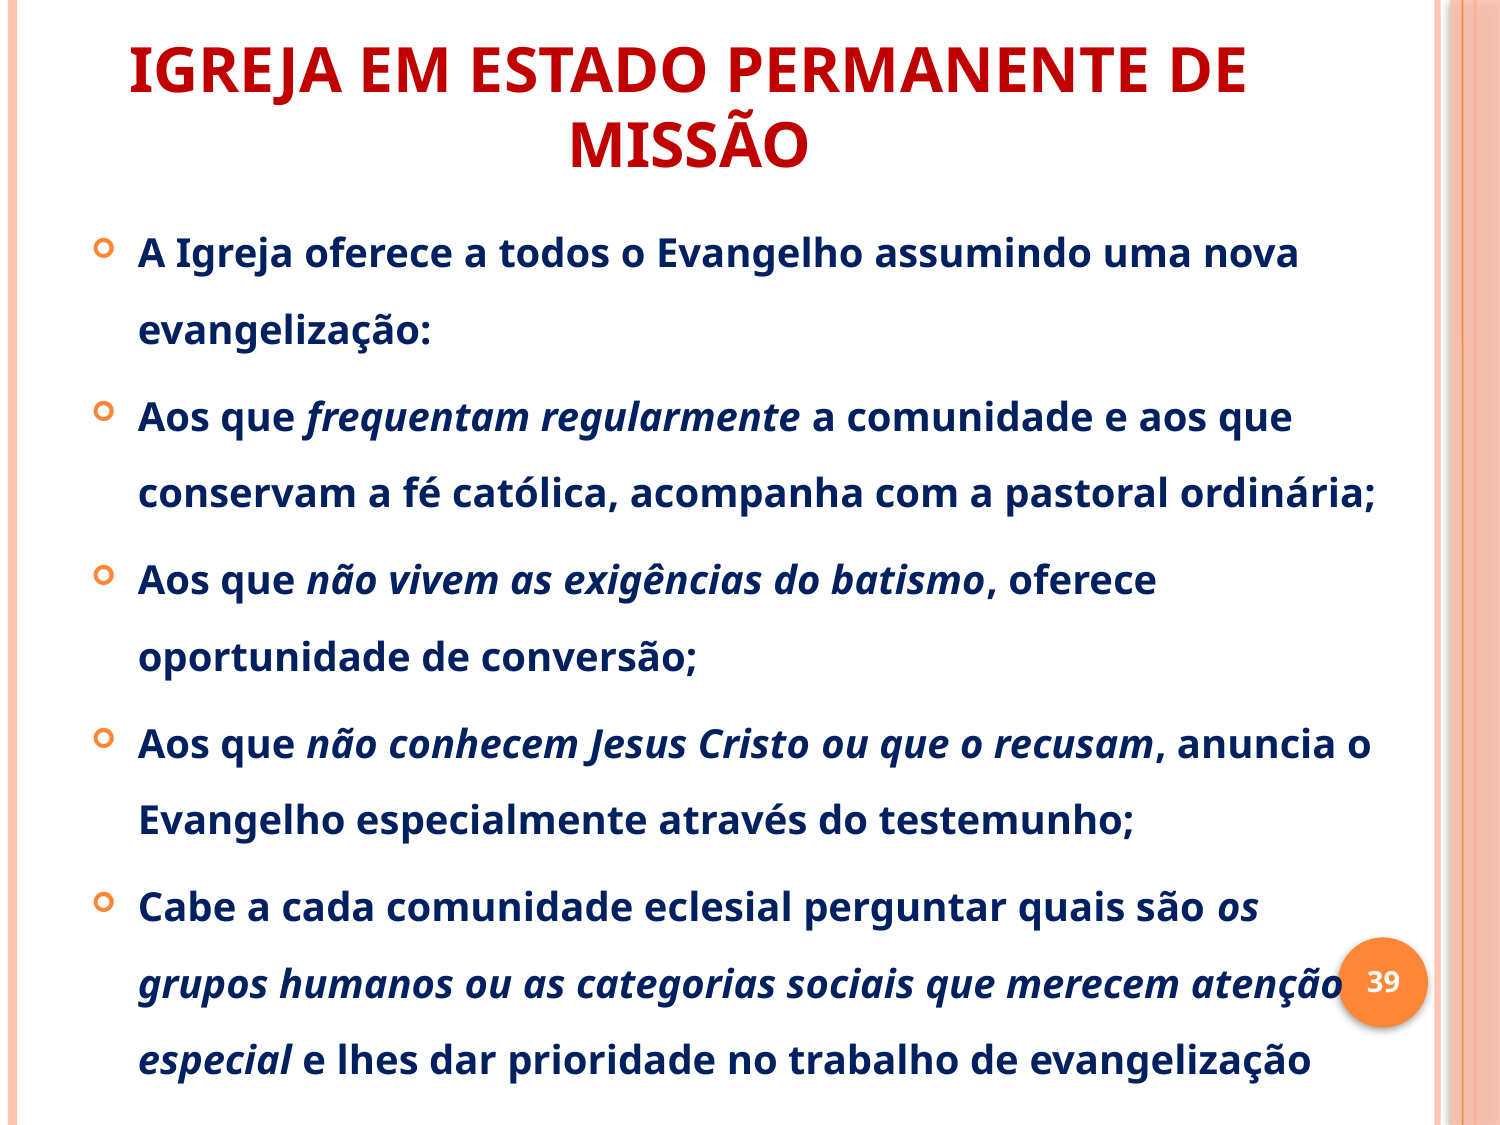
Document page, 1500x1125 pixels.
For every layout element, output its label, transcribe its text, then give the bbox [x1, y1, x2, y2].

title IGREJA EM ESTADO PERMANENTE DE MISSÃO [76, 0, 1302, 188]
slide_number 39 [1333, 940, 1434, 1027]
list A Igreja oferece a todos o Evangelho assumindo uma nova evangelização: Aos que frequentam regularmente a comunidade e aos que conservam a fé católica, acompanha com a pastoral ordinária; Aos que não vivem as exigências do batismo, oferece oportunidade de conversão; Aos que não conhecem Jesus Cristo ou que o recusam, anuncia o Evangelho especialmente através do testemunho; Cabe a cada comunidade eclesial perguntar quais são os grupos humanos ou as categorias sociais que merecem atenção especial e lhes dar prioridade no trabalho de evangelização [76, 191, 1400, 1125]
